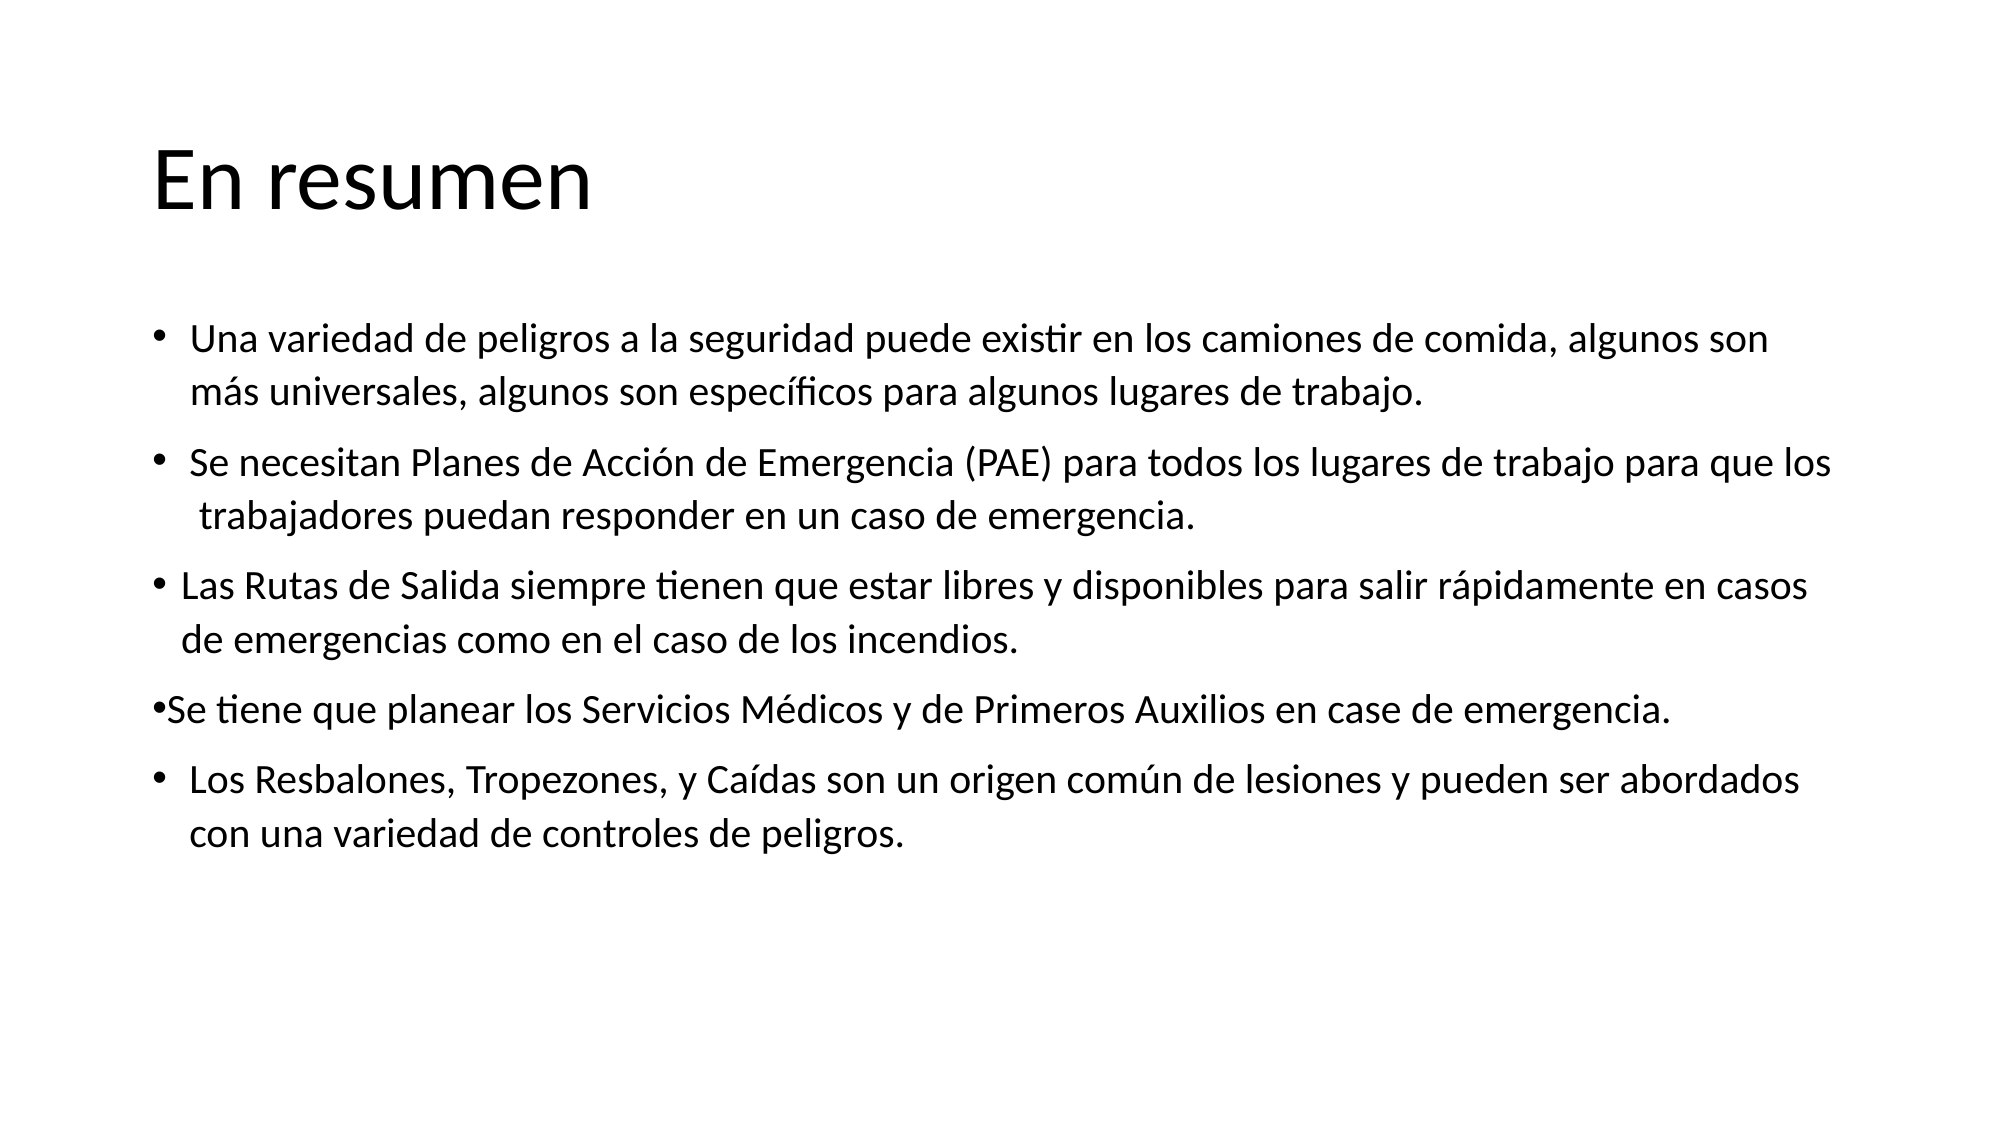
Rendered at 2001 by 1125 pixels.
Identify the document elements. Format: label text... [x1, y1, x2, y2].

list Una variedad de peligros a la seguridad puede existir en los camiones de comida, algunos son más universales, algunos son específicos para algunos lugares de trabajo. Se necesitan Planes de Acción de Emergencia (PAE) para todos los lugares de trabajo para que los trabajadores puedan responder en un caso de emergencia. Las Rutas de Salida siempre tienen que estar libres y disponibles para salir rápidamente en casos de emergencias como en el caso de los incendios. Se tiene que planear los Servicios Médicos y de Primeros Auxilios en case de emergencia. Los Resbalones, Tropezones, y Caídas son un origen común de lesiones y pueden ser abordados con una variedad de controles de peligros. [137, 299, 1863, 1066]
title En resumen [137, 59, 1863, 278]
